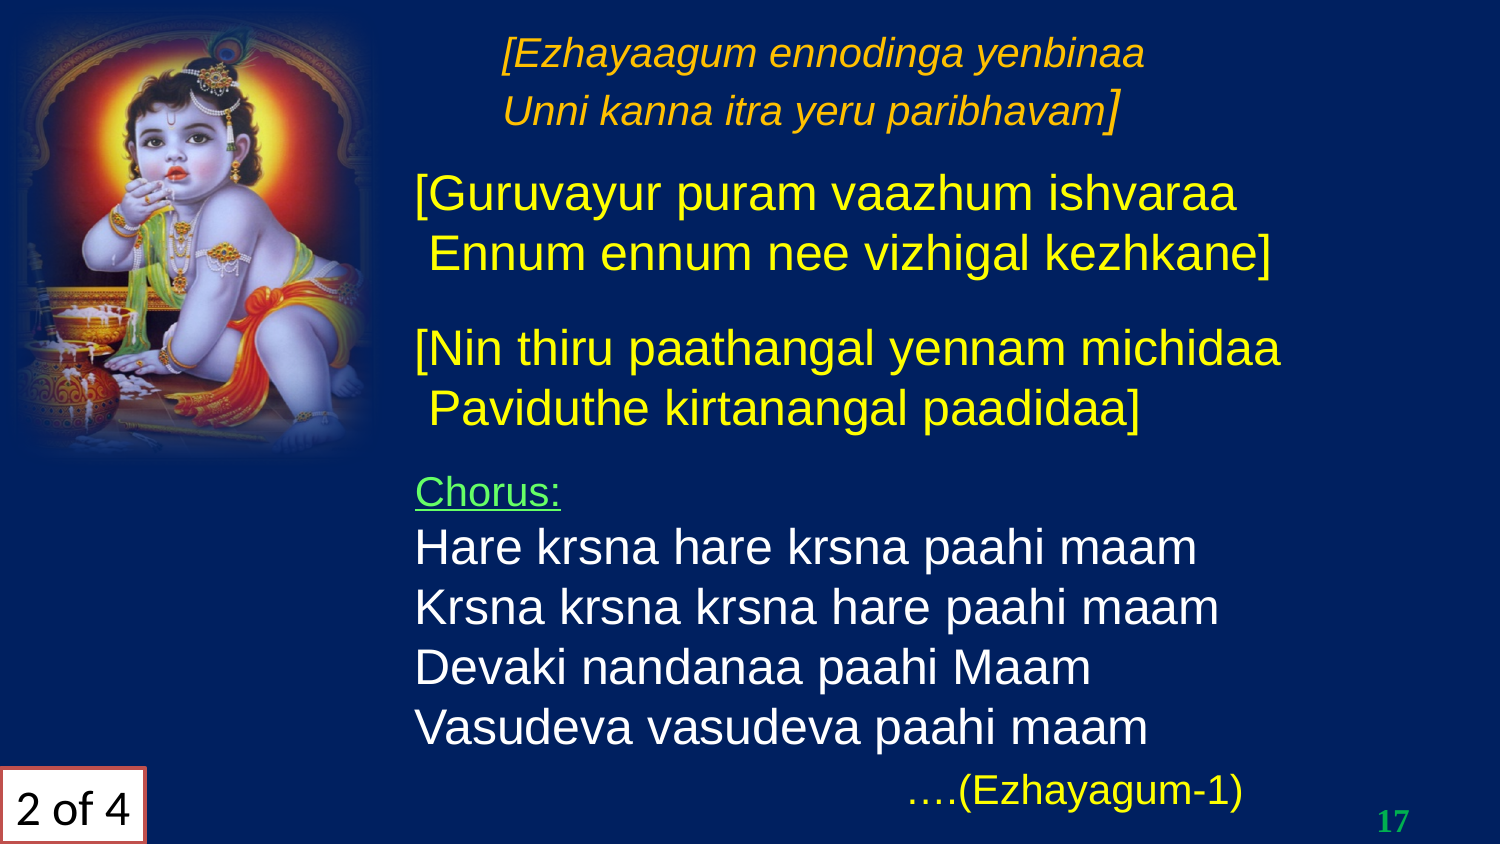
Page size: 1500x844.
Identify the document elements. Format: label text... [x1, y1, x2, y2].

slide_number 17 [1074, 823, 1425, 835]
text_box [Guruvayur puram vaazhum ishvaraa Ennum ennum nee vizhigal kezhkane] [Nin thiru paathangal yennam michidaa Paviduthe kirtanangal paadidaa] Chorus: Hare krsna hare krsna paahi maam Krsna krsna krsna hare paahi maam Devaki nandanaa paahi Maam Vasudeva vasudeva paahi maam ….(Ezhayagum-1) [399, 152, 1475, 823]
picture [0, 0, 388, 472]
text_box 2 of 4 [0, 766, 147, 844]
text_box [Ezhayaagum ennodinga yenbinaa Unni kanna itra yeru paribhavam] [487, 18, 1488, 143]
